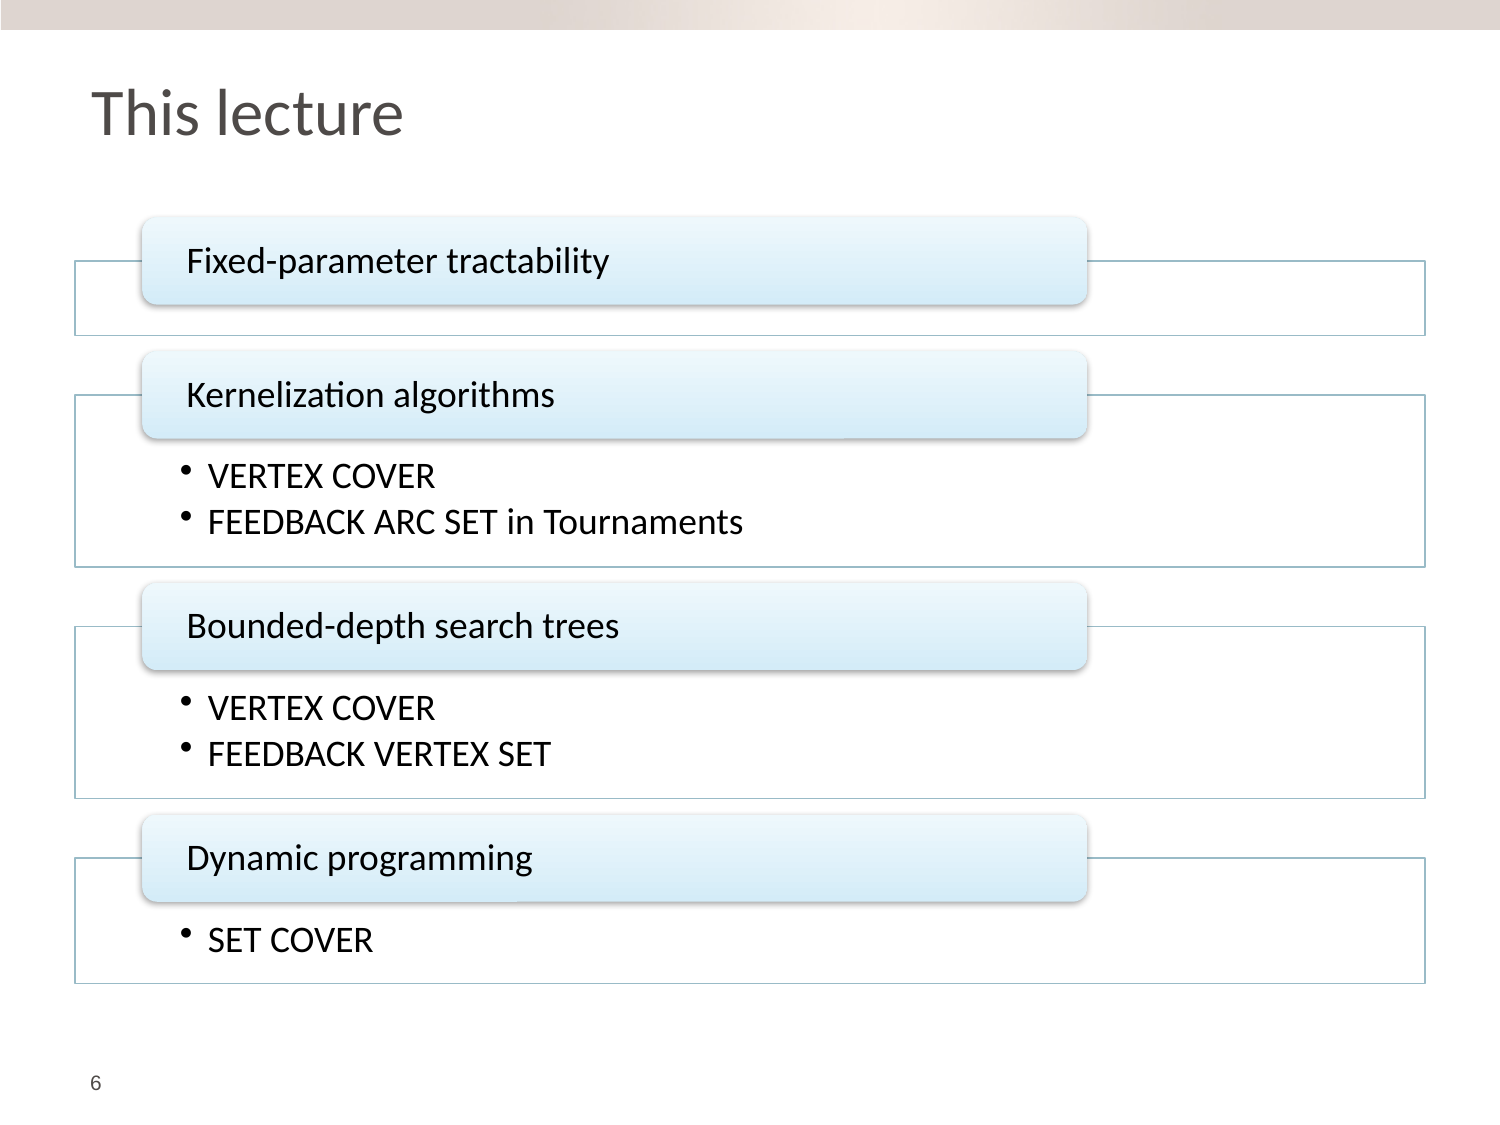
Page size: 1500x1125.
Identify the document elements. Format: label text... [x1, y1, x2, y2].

picture [0, 0, 1500, 30]
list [74, 196, 1426, 1006]
slide_number 6 [75, 1069, 396, 1115]
title This lecture [76, 57, 1427, 161]
